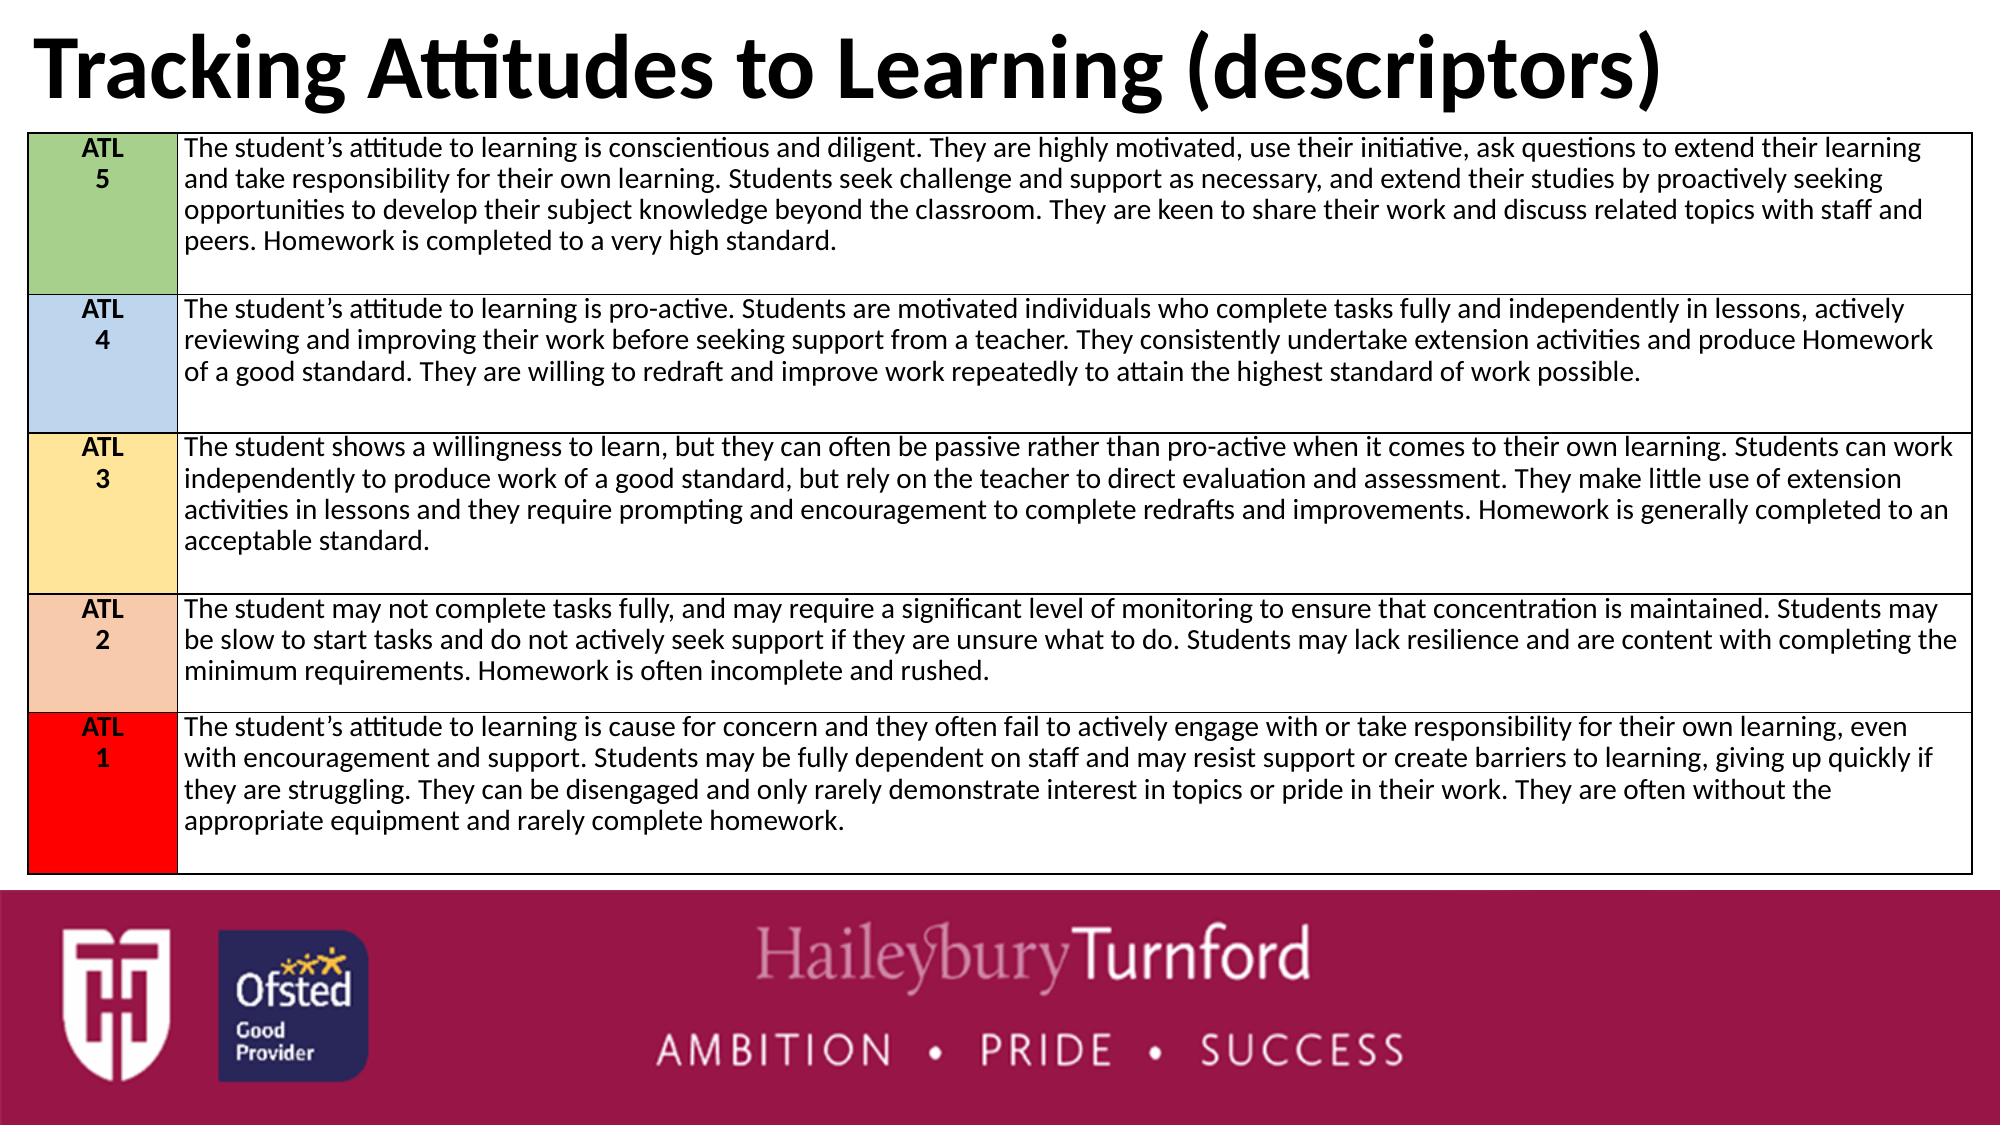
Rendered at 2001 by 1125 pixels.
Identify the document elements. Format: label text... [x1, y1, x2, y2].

table_cell The student’s attitude to learning is pro-active. Students are motivated individuals who complete tasks fully and independently in lessons, actively reviewing and improving their work before seeking support from a teacher. They consistently undertake extension activities and produce Homework of a good standard. They are willing to redraft and improve work repeatedly to attain the highest standard of work possible. [178, 295, 1971, 432]
table_cell The student’s attitude to learning is cause for concern and they often fail to actively engage with or take responsibility for their own learning, even with encouragement and support. Students may be fully dependent on staff and may resist support or create barriers to learning, giving up quickly if they are struggling. They can be disengaged and only rarely demonstrate interest in topics or pride in their work. They are often without the appropriate equipment and rarely complete homework. [178, 713, 1971, 873]
picture [0, 890, 2000, 1125]
table_cell ATL 1 [29, 713, 177, 873]
table_cell ATL 2 [29, 595, 177, 712]
table_cell ATL 4 [29, 295, 177, 432]
table_cell ATL 3 [29, 434, 177, 593]
table_header ATL 5 [29, 134, 177, 294]
table_cell The student shows a willingness to learn, but they can often be passive rather than pro-active when it comes to their own learning. Students can work independently to produce work of a good standard, but rely on the teacher to direct evaluation and assessment. They make little use of extension activities in lessons and they require prompting and encouragement to complete redrafts and improvements. Homework is generally completed to an acceptable standard. [178, 434, 1971, 593]
title Tracking Attitudes to Learning (descriptors) [18, 0, 1744, 138]
table_header The student’s attitude to learning is conscientious and diligent. They are highly motivated, use their initiative, ask questions to extend their learning and take responsibility for their own learning. Students seek challenge and support as necessary, and extend their studies by proactively seeking opportunities to develop their subject knowledge beyond the classroom. They are keen to share their work and discuss related topics with staff and peers. Homework is completed to a very high standard. [178, 134, 1971, 294]
table_cell The student may not complete tasks fully, and may require a significant level of monitoring to ensure that concentration is maintained. Students may be slow to start tasks and do not actively seek support if they are unsure what to do. Students may lack resilience and are content with completing the minimum requirements. Homework is often incomplete and rushed. [178, 595, 1971, 712]
